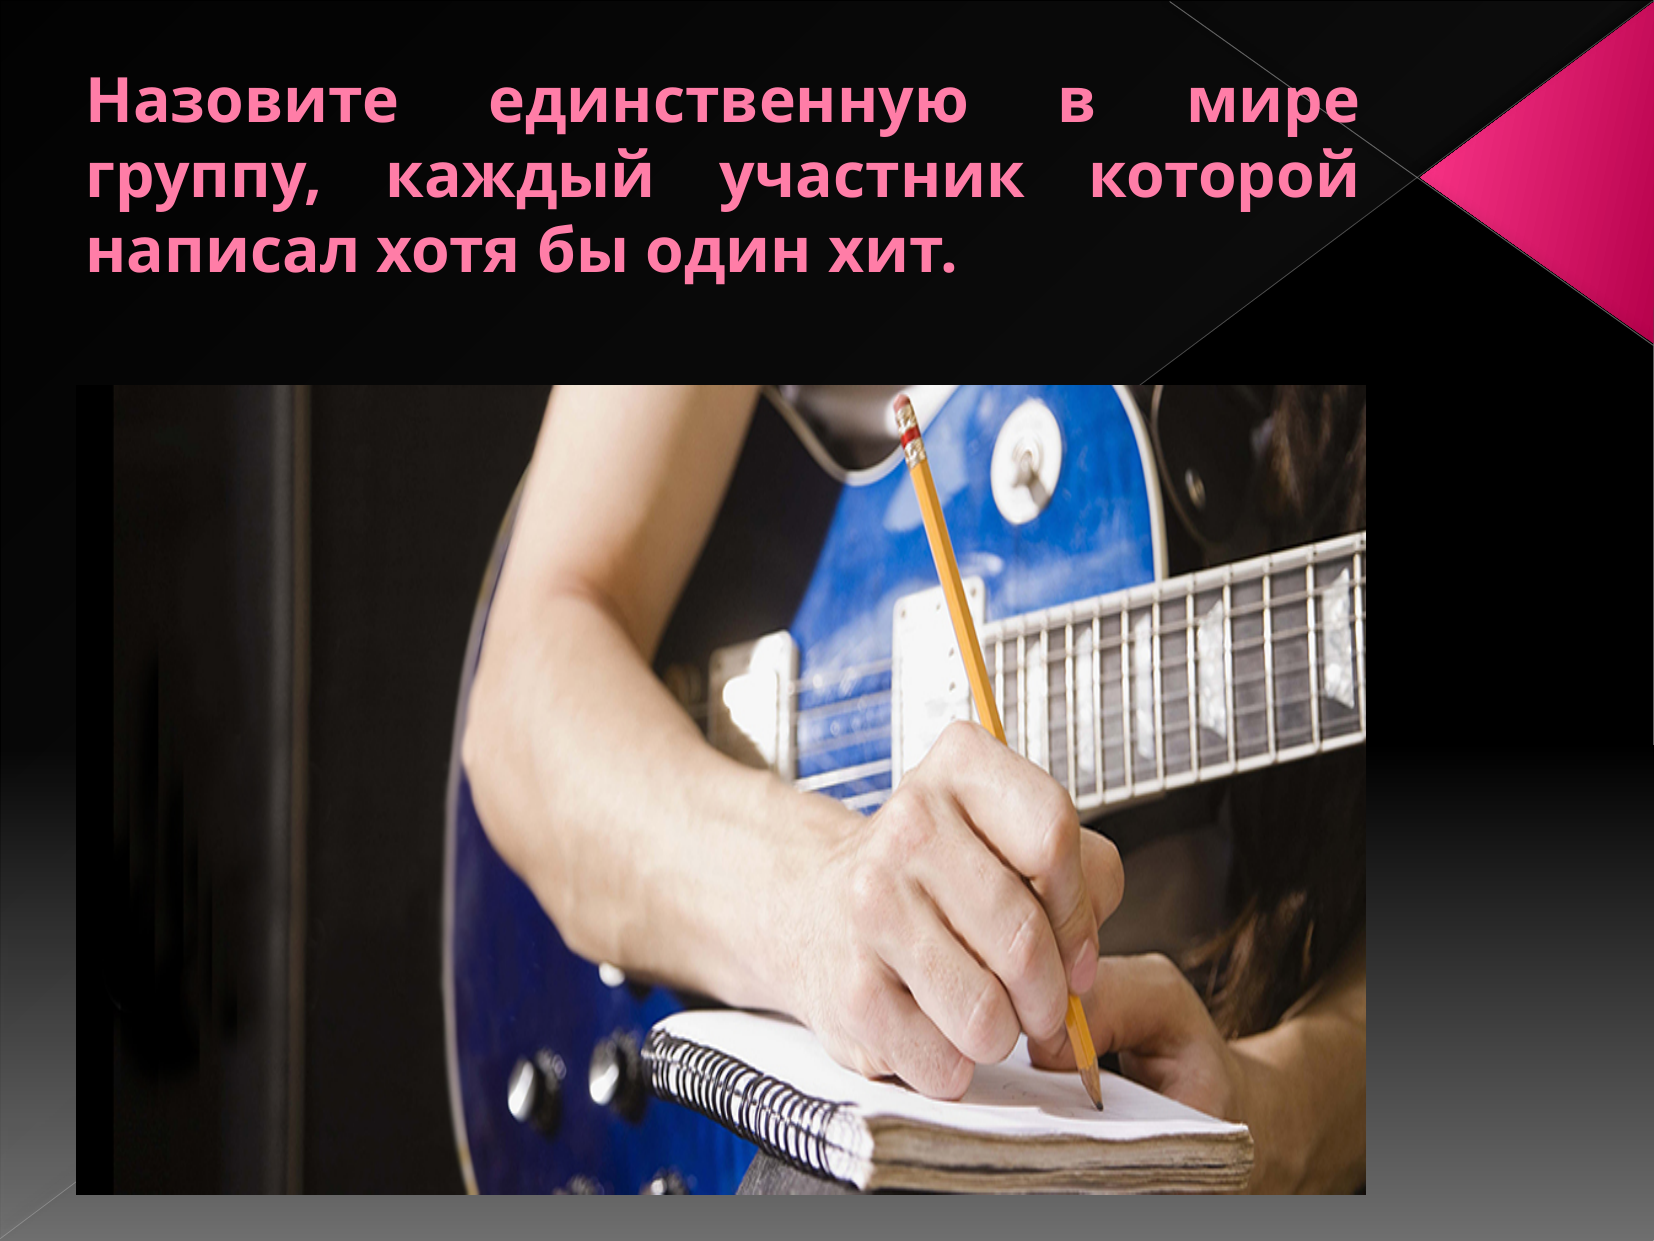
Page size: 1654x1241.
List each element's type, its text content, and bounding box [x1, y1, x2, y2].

picture [76, 385, 1367, 1195]
title Назовите единственную в мире группу, каждый участник которой написал хотя бы один хит. [68, 49, 1378, 296]
